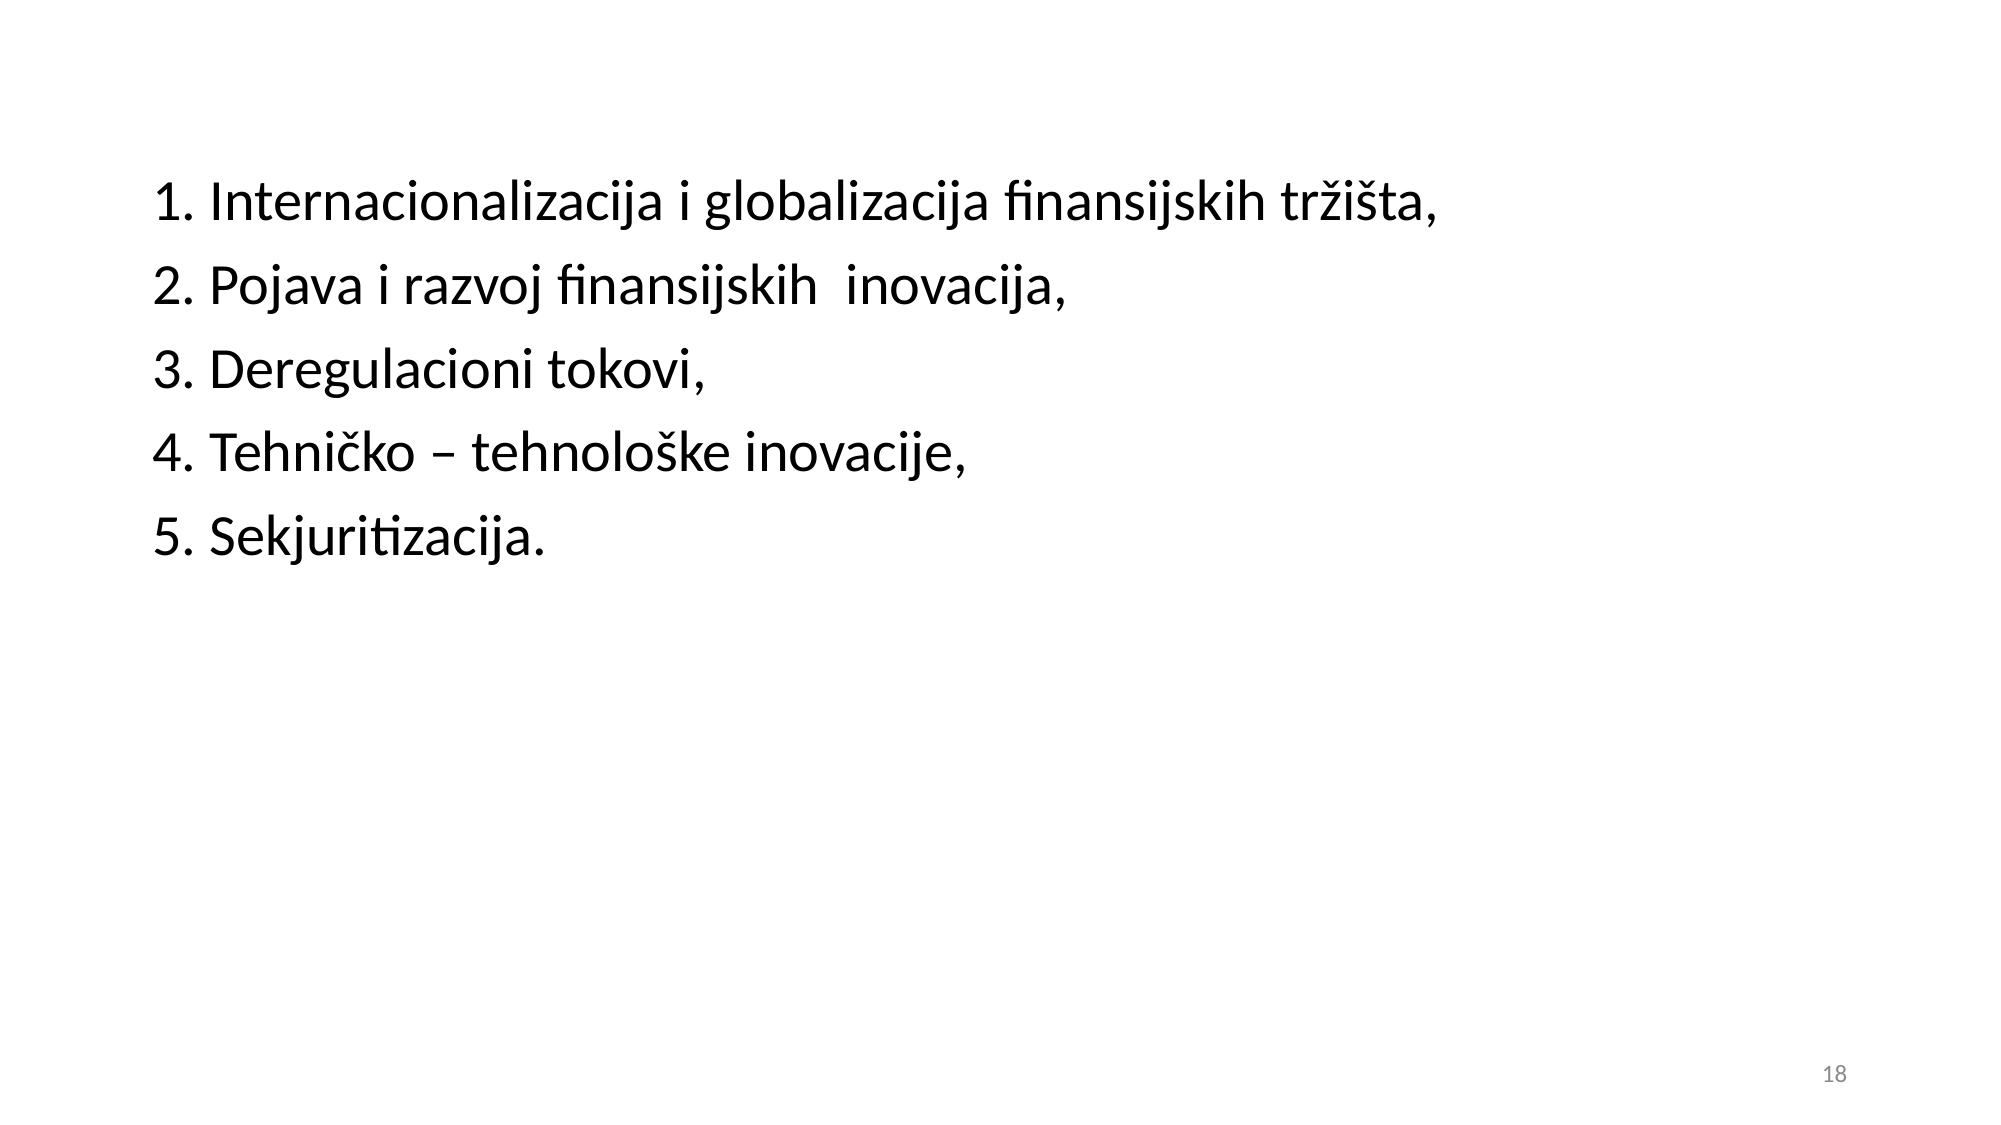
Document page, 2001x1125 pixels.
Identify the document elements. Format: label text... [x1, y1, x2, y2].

slide_number 18 [1412, 1042, 1863, 1103]
list 1. Internacionalizacija i globalizacija finansijskih tržišta, 2. Pojava i razvoj finansijskih inovacija, 3. Deregulacioni tokovi, 4. Tehničko – tehnološke inovacije, 5. Sekjuritizacija. [137, 162, 1863, 1014]
